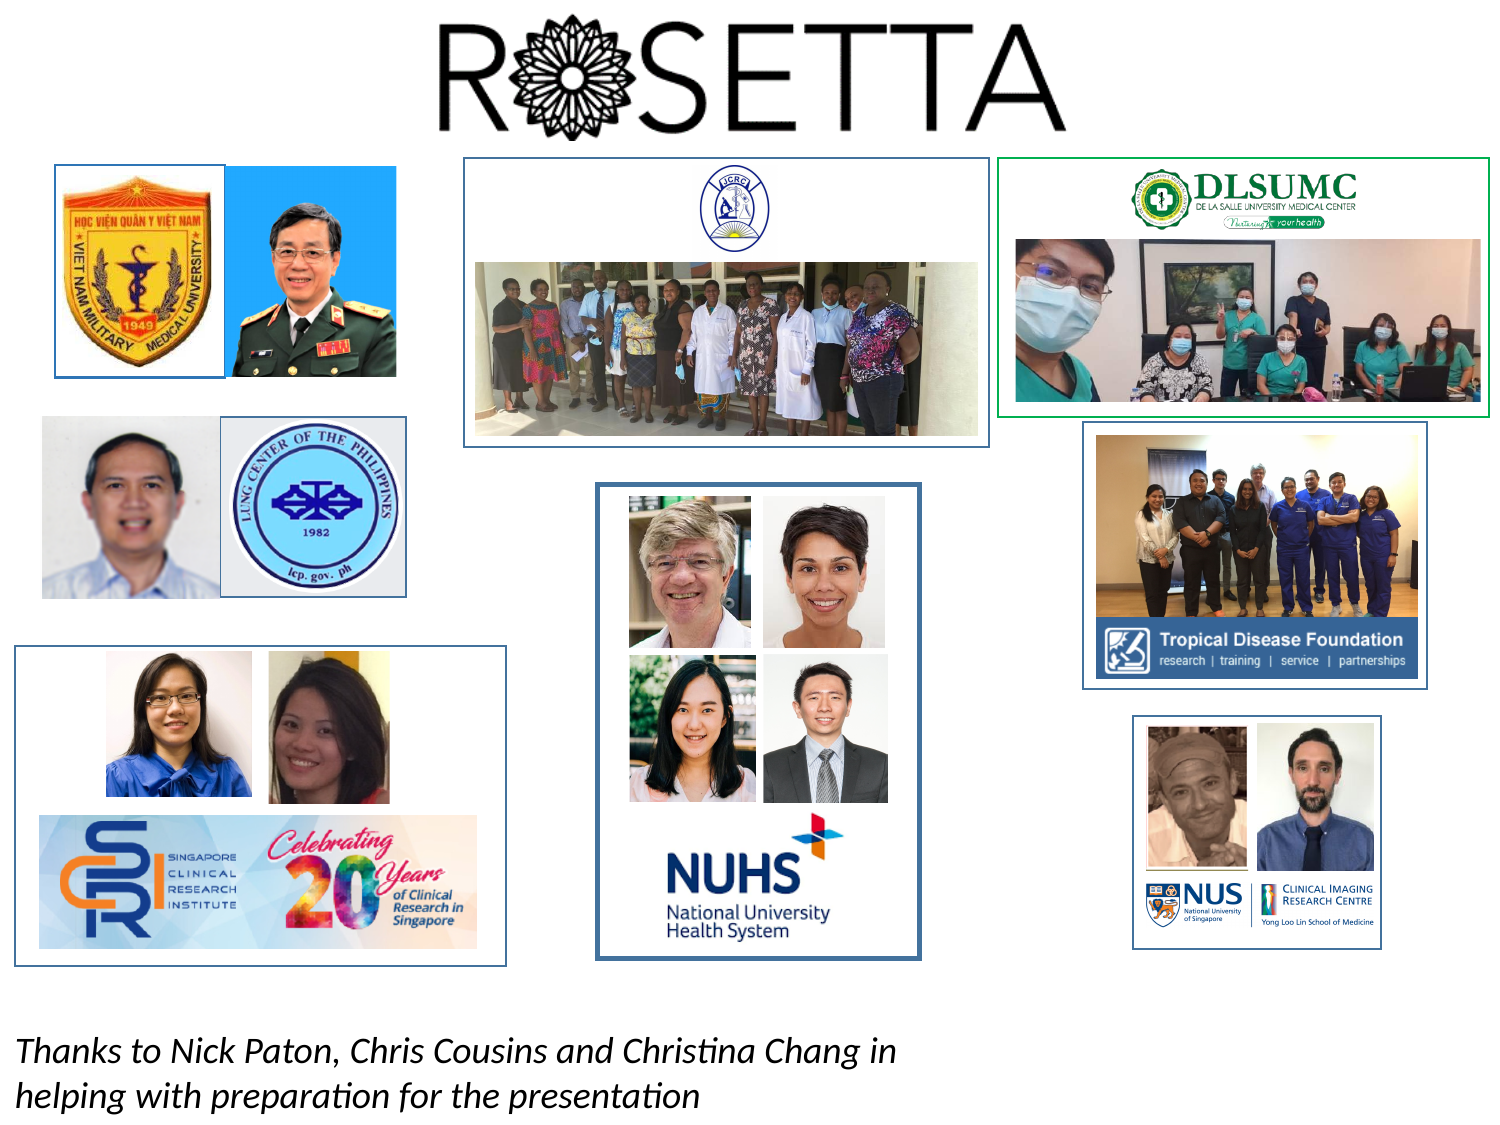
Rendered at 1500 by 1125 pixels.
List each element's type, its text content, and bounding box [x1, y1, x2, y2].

picture [268, 651, 390, 804]
picture [475, 165, 978, 436]
text_box [14, 645, 507, 967]
picture [1146, 882, 1374, 929]
picture [1128, 168, 1359, 230]
picture [1146, 723, 1249, 871]
picture [1096, 435, 1419, 679]
picture [1015, 239, 1481, 402]
text_box Thanks to Nick Paton, Chris Cousins and Christina Chang in helping with preparation for the presentation [0, 1018, 938, 1124]
text_box [997, 157, 1490, 418]
picture [40, 416, 407, 600]
picture [39, 815, 477, 949]
text_box [463, 157, 990, 448]
picture [423, 8, 1077, 141]
picture [62, 176, 212, 368]
picture [629, 655, 756, 802]
text_box [1132, 715, 1382, 950]
picture [1257, 723, 1374, 871]
text_box [1082, 421, 1428, 690]
picture [763, 496, 885, 648]
text_box [597, 484, 921, 960]
picture [225, 166, 397, 377]
text_box [54, 164, 226, 379]
picture [106, 651, 252, 797]
picture [629, 496, 751, 648]
picture [621, 654, 888, 950]
